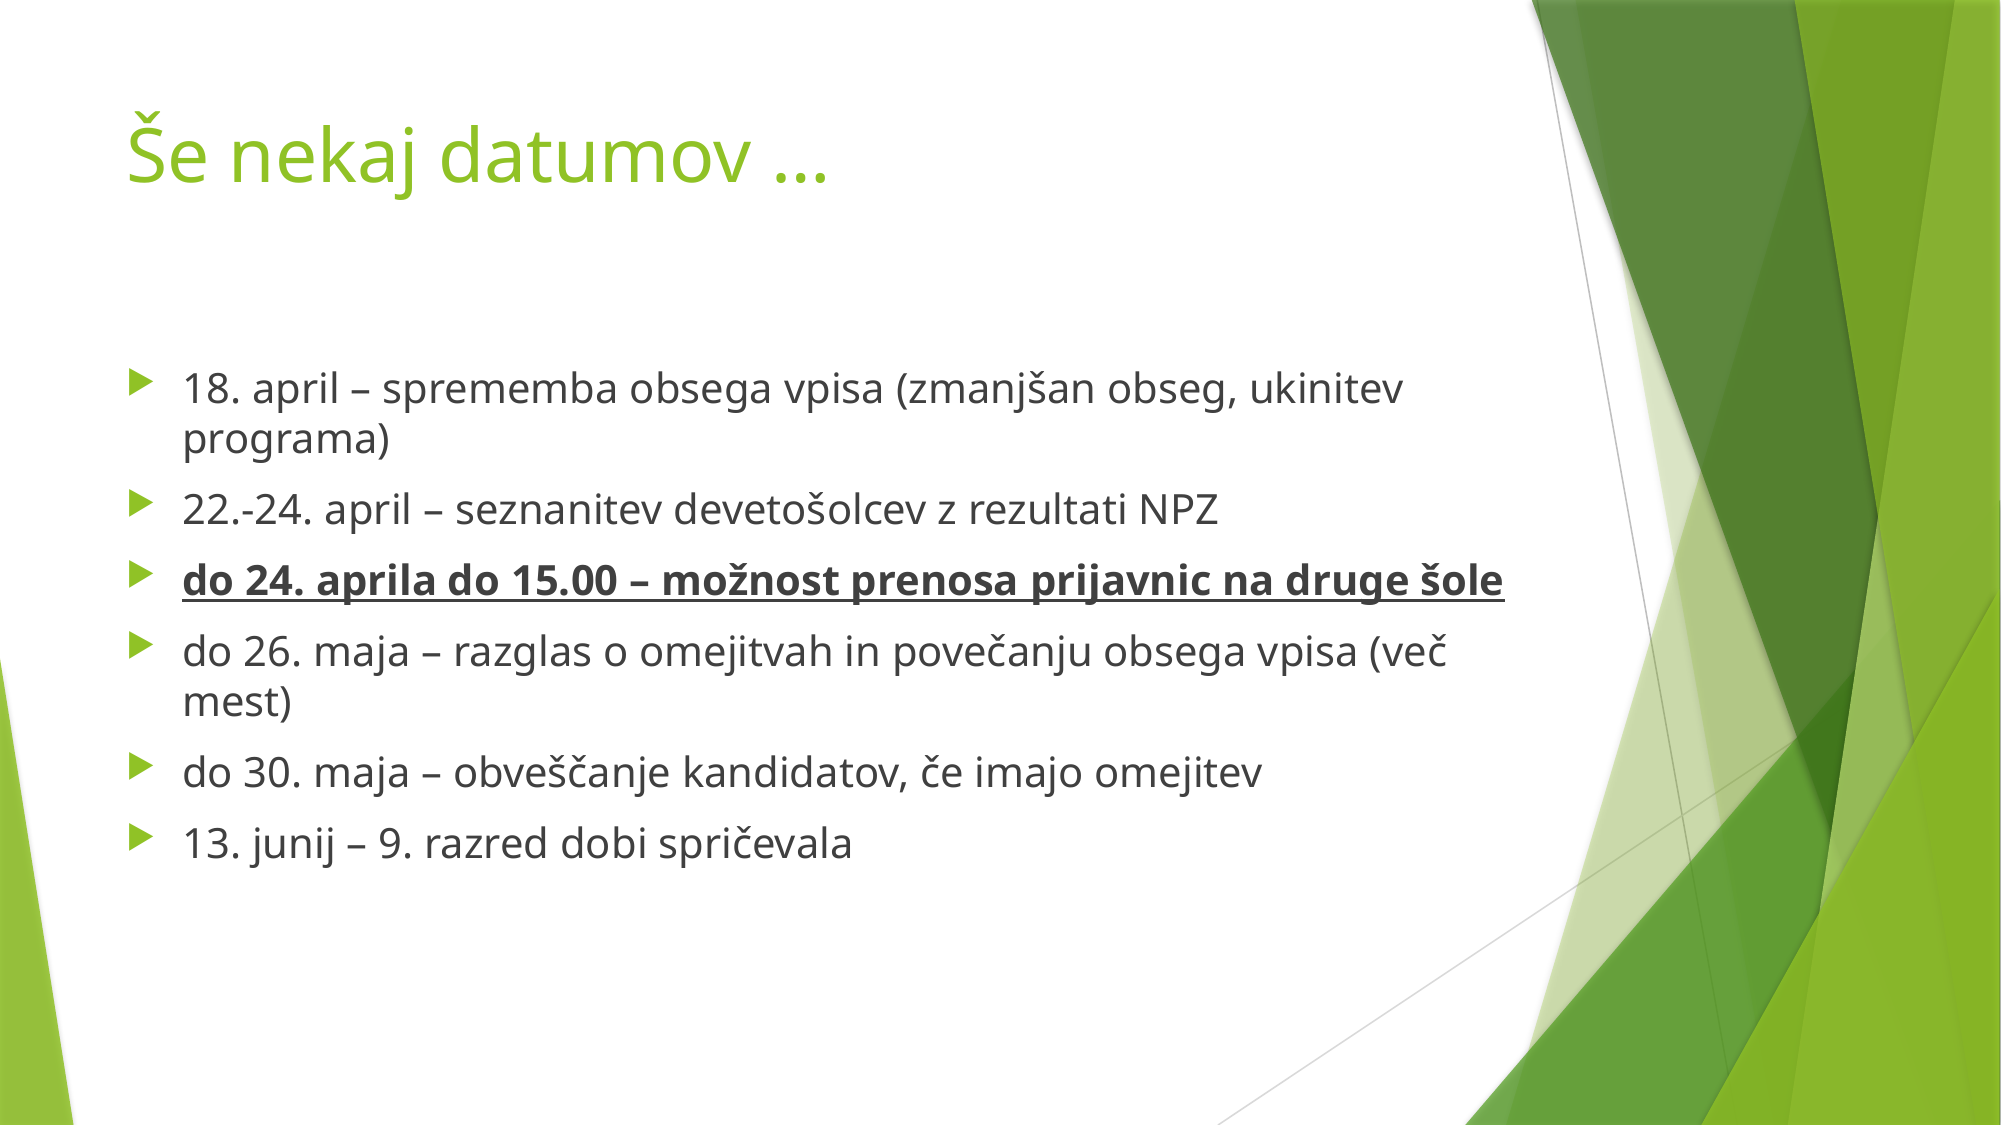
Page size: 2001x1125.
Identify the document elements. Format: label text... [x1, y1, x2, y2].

list 18. april – sprememba obsega vpisa (zmanjšan obseg, ukinitev programa) 22.-24. april – seznanitev devetošolcev z rezultati NPZ do 24. aprila do 15.00 – možnost prenosa prijavnic na druge šole do 26. maja – razglas o omejitvah in povečanju obsega vpisa (več mest) do 30. maja – obveščanje kandidatov, če imajo omejitev 13. junij – 9. razred dobi spričevala [111, 354, 1522, 992]
title Še nekaj datumov … [111, 99, 1522, 317]
